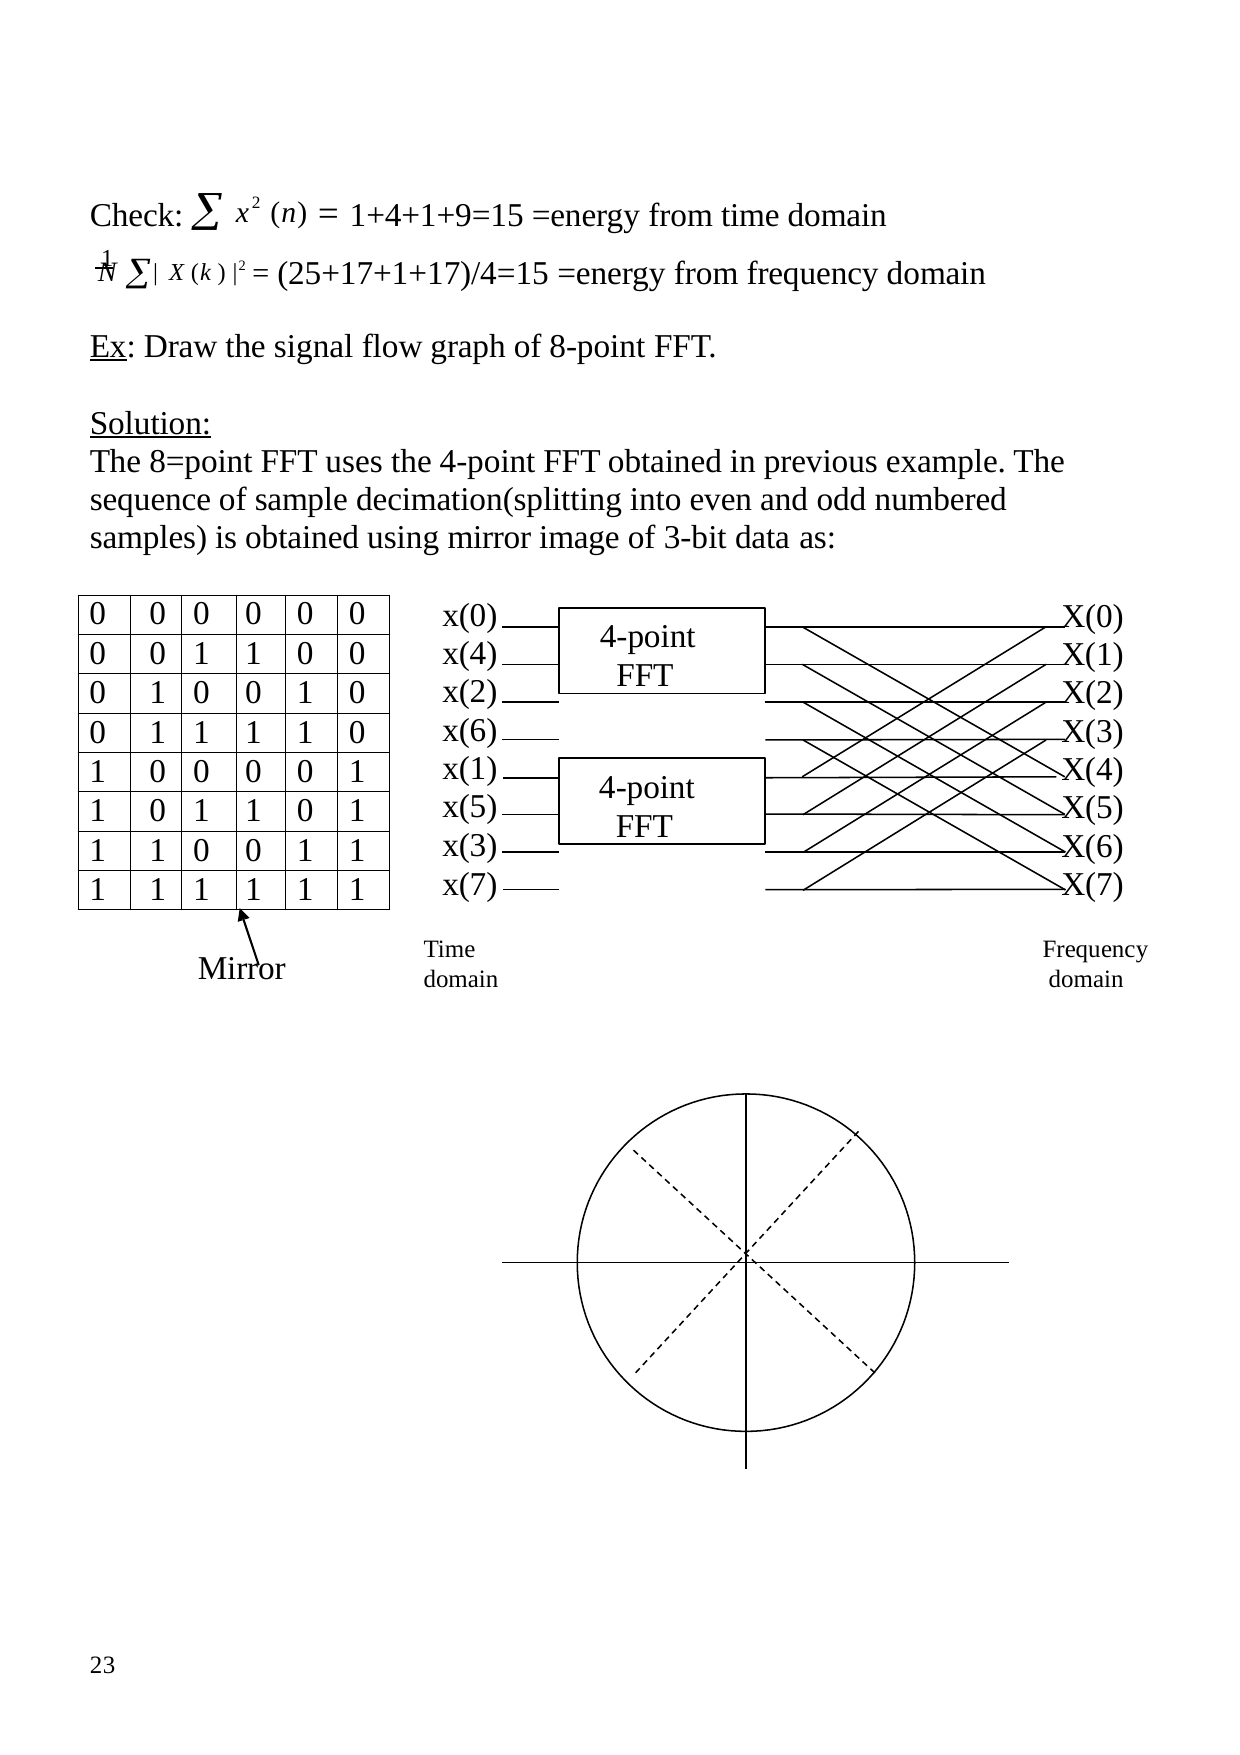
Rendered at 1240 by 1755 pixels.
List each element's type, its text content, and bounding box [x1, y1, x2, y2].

table_cell 1 [131, 714, 181, 752]
table_cell 1 [338, 832, 389, 870]
table_cell 1 [338, 753, 389, 791]
table_cell 0 [237, 753, 285, 791]
table_header 0 [131, 596, 181, 634]
text_box X(5) [1059, 783, 1127, 821]
text_box [757, 1263, 915, 1372]
table_header 0 [237, 596, 285, 634]
text_box X(7) [1059, 860, 1127, 903]
table_cell 0 [131, 753, 181, 791]
text_box [746, 1255, 753, 1262]
text_box X(1) [1059, 630, 1127, 668]
table_cell 1 [286, 832, 337, 870]
text_box X(2) [1059, 668, 1127, 706]
text_box X(4) [1059, 745, 1127, 783]
text_box X(0) [1059, 591, 1127, 630]
text_box Ex: Draw the signal flow graph of 8-point FFT. Solution: The 8=point FFT uses the 4-point FFT obtained in previous example. The sequence of sample decimation(splitting into even and odd numbered samples) is obtained using mirror image of 3-bit data as: [87, 321, 1077, 556]
table_header 0 [338, 596, 389, 634]
table_cell 1 [79, 792, 130, 831]
table_cell 1 [182, 635, 236, 673]
table_cell 1 [286, 871, 337, 909]
title Check:  x2 (n)  1+4+1+9=15 =energy from time domain [87, 145, 896, 321]
table_cell 1 [338, 792, 389, 831]
table_cell 0 [286, 792, 337, 831]
text_box X(3) [1059, 706, 1127, 745]
text_box Frequency domain [1040, 929, 1151, 993]
table_cell 1 [237, 871, 285, 909]
text_box [746, 1263, 874, 1432]
table_cell 1 [131, 871, 181, 909]
table_cell 0 [237, 674, 285, 713]
table_cell 1 [237, 792, 285, 831]
table_cell 0 [182, 753, 236, 791]
table_cell 0 [338, 674, 389, 713]
text_box Time domain [421, 929, 501, 993]
table_header 0 [286, 596, 337, 634]
table_cell 1 [182, 871, 236, 909]
table_cell 0 [79, 674, 130, 713]
table_cell 0 [182, 832, 236, 870]
text_box 1 | X (k ) |2  (25+17+1+17)/4=15 =energy from frequency domain [92, 218, 993, 297]
text_box x(0) x(4) x(2) x(6) x(1) x(5) x(3) x(7) [440, 591, 500, 903]
table_cell 1 [286, 714, 337, 752]
table_cell 1 [182, 792, 236, 831]
text_box [577, 1263, 745, 1432]
text_box [746, 1093, 856, 1252]
table_cell 1 [131, 832, 181, 870]
text_box Mirror [195, 944, 289, 987]
table_cell 1 [237, 714, 285, 752]
text_box 4-point FFT [558, 607, 766, 694]
table_cell 0 [338, 635, 389, 673]
table_cell 1 [79, 753, 130, 791]
text_box [747, 1135, 915, 1262]
table_cell 0 [237, 832, 285, 870]
table_cell 0 [131, 792, 181, 831]
text_box [577, 1093, 745, 1262]
table_cell 0 [286, 635, 337, 673]
table_cell 0 [79, 714, 130, 752]
table_cell 1 [237, 635, 285, 673]
table_cell 1 [131, 674, 181, 713]
text_box X(6) [1059, 821, 1127, 860]
table_header 0 [79, 596, 130, 634]
table_cell 1 [79, 832, 130, 870]
table_cell 1 [286, 674, 337, 713]
text_box 4-point FFT [558, 757, 766, 844]
slide_number 23 [87, 1648, 121, 1755]
table_cell 0 [182, 674, 236, 713]
table_header 0 [182, 596, 236, 634]
table_cell 1 [182, 714, 236, 752]
table_cell 0 [286, 753, 337, 791]
table_cell 0 [338, 714, 389, 752]
table_cell 1 [338, 871, 389, 909]
table_cell 0 [79, 635, 130, 673]
table_cell 1 [79, 871, 130, 909]
table_cell 0 [131, 635, 181, 673]
text_box [237, 908, 260, 966]
